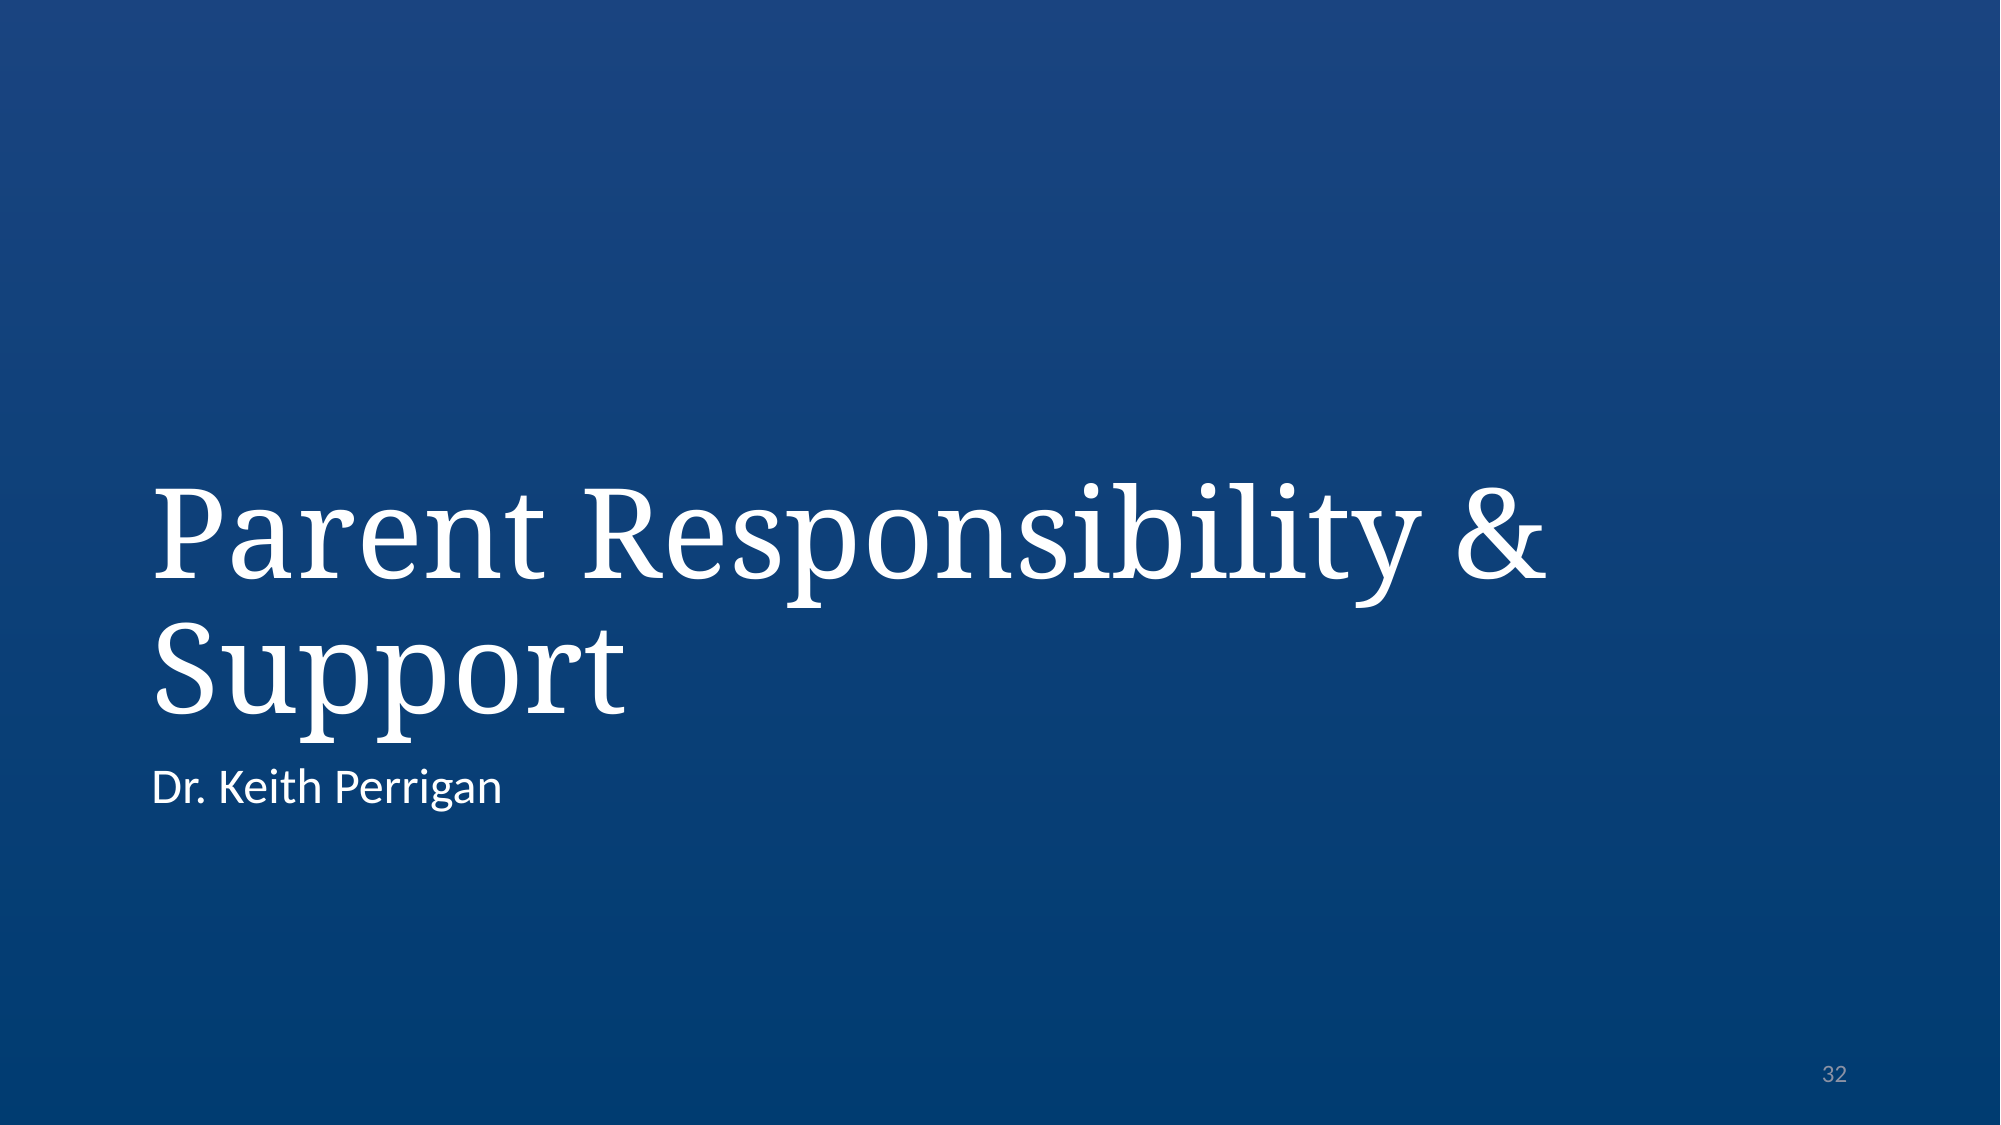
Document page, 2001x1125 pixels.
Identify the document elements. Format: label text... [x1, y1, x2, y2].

list Dr. Keith Perrigan [136, 752, 1862, 999]
slide_number 32 [1412, 1042, 1863, 1103]
title Parent Responsibility & Support [136, 280, 1862, 749]
